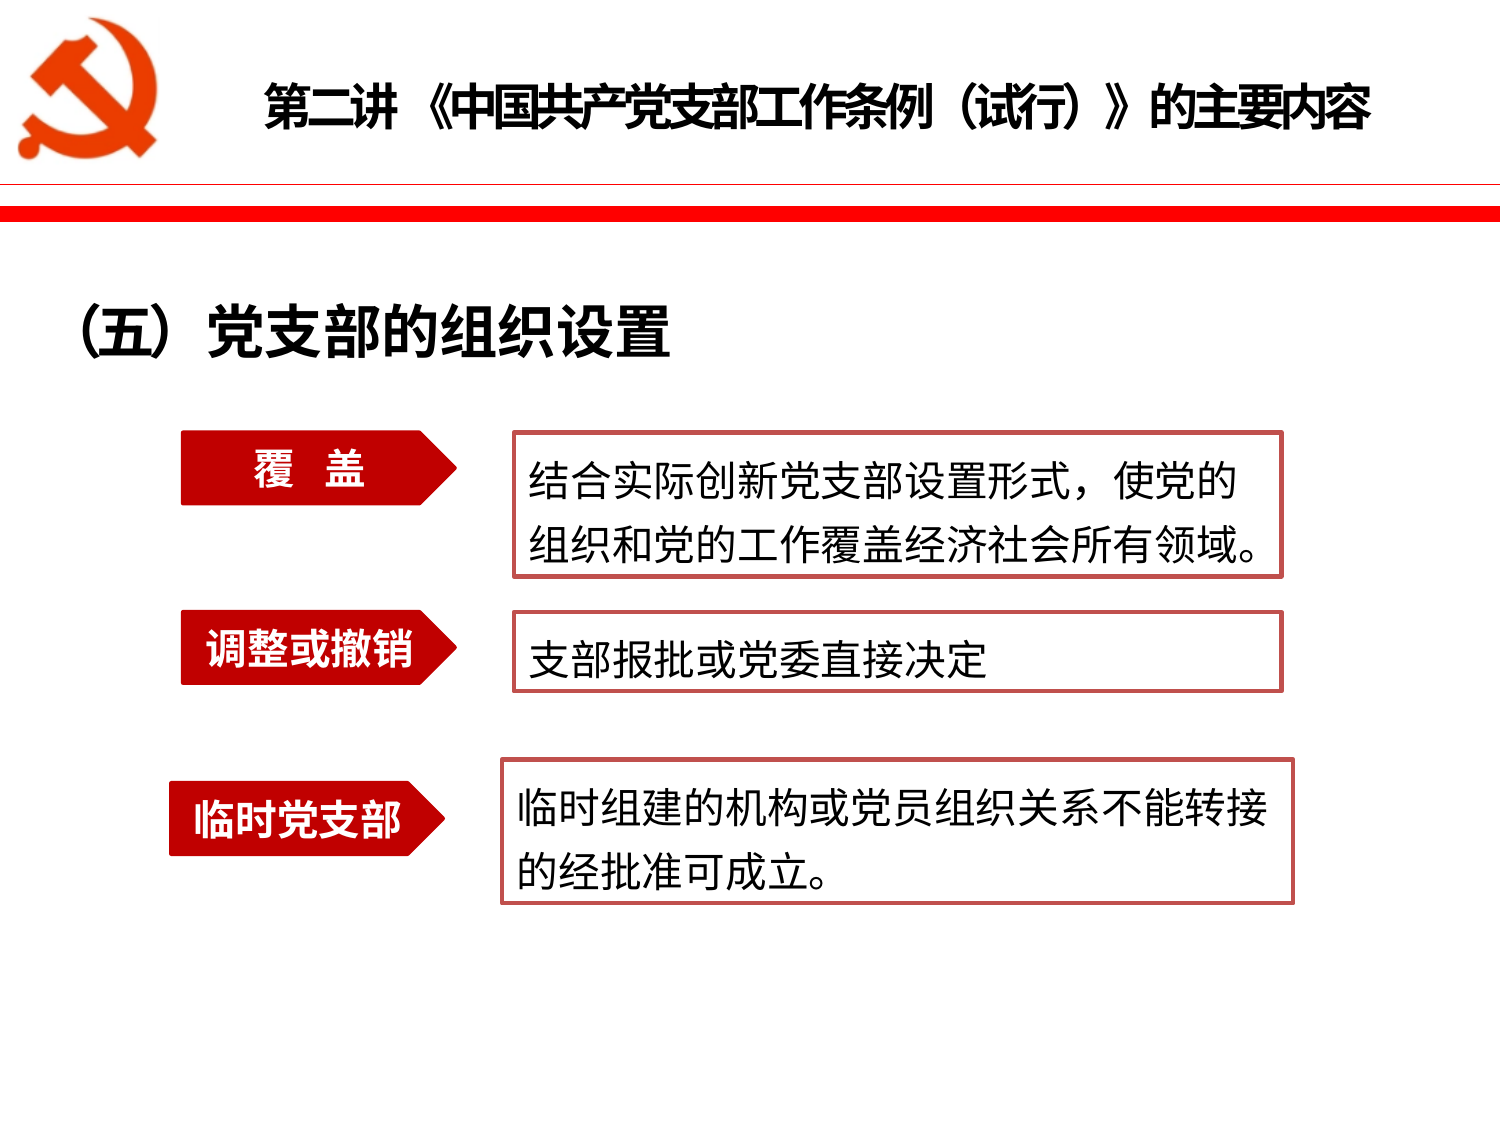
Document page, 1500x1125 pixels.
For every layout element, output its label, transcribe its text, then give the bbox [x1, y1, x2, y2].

text_box 覆 盖 [180, 430, 457, 506]
text_box 结合实际创新党支部设置形式，使党的组织和党的工作覆盖经济社会所有领域。 [512, 430, 1284, 579]
text_box 支部报批或党委直接决定 [512, 610, 1284, 693]
picture [17, 14, 160, 173]
text_box 第二讲 《中国共产党支部工作条例（试行）》的主要内容 [141, 19, 1495, 183]
text_box （五）党支部的组织设置 [29, 243, 1117, 417]
text_box 临时组建的机构或党员组织关系不能转接的经批准可成立。 [500, 757, 1295, 905]
text_box [0, 206, 1500, 222]
text_box 调整或撤销 [180, 609, 457, 685]
text_box 临时党支部 [169, 780, 446, 857]
